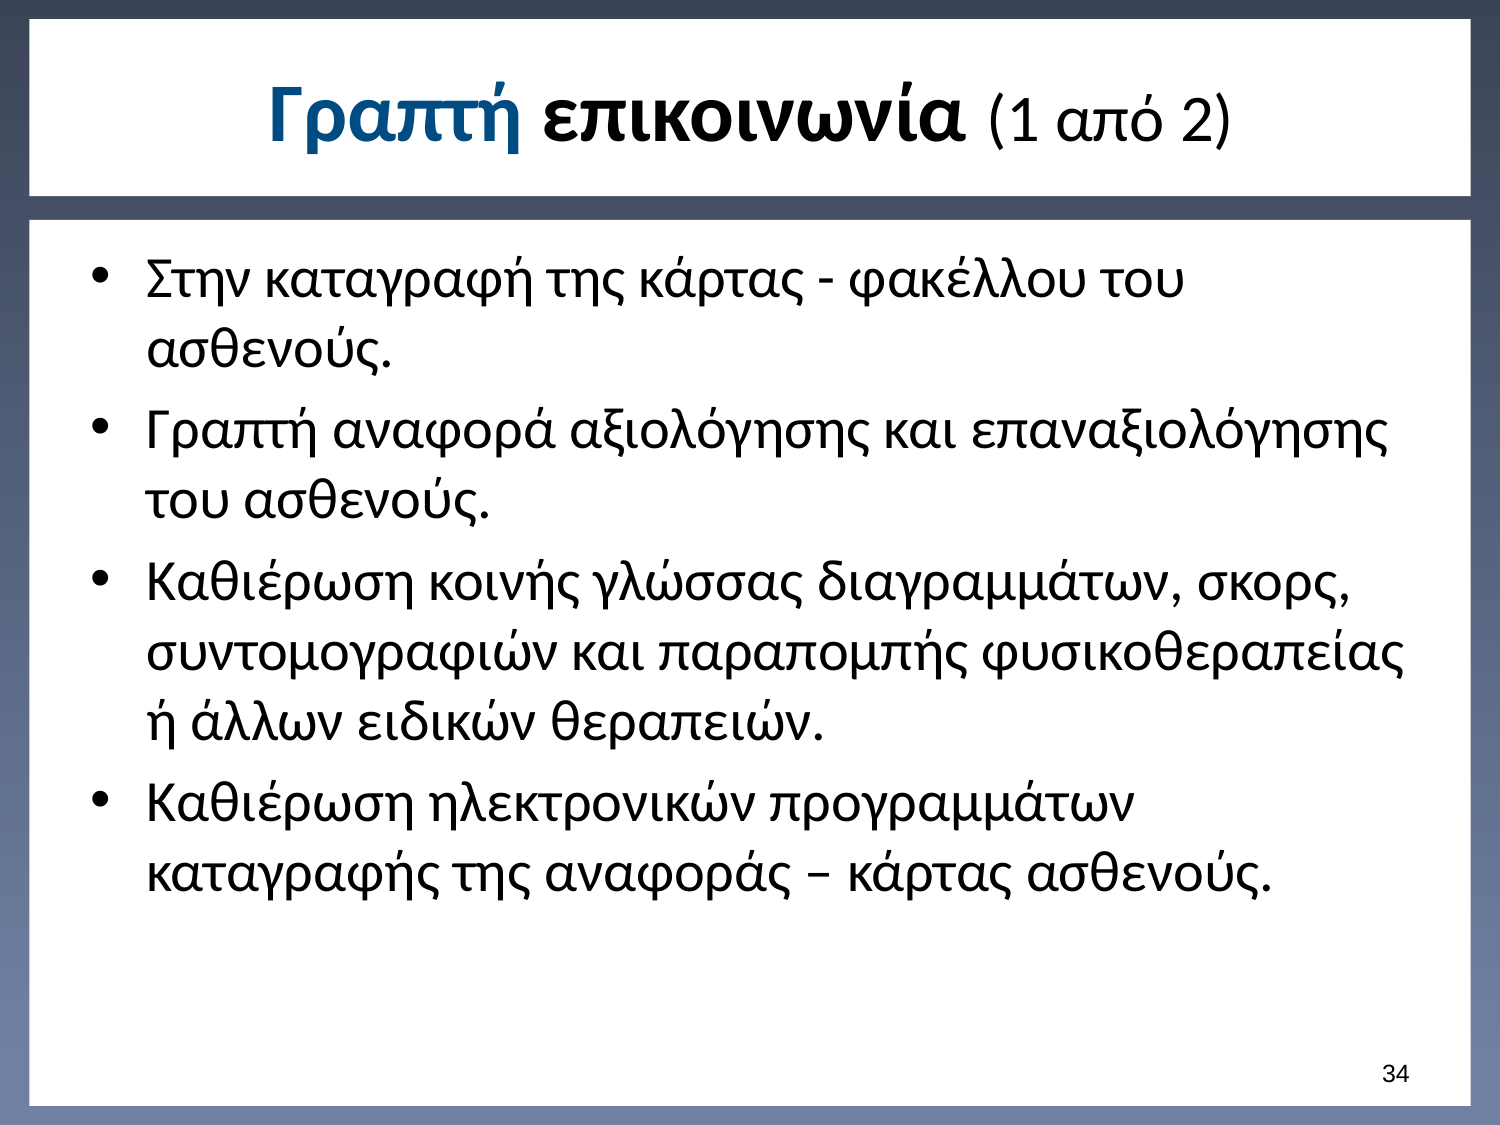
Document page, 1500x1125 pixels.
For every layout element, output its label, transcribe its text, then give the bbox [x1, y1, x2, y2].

list Στην καταγραφή της κάρτας - φακέλλου του ασθενούς. Γραπτή αναφορά αξιολόγησης και επαναξιολόγησης του ασθενούς. Καθιέρωση κοινής γλώσσας διαγραμμάτων, σκορς, συντομογραφιών και παραπομπής φυσικοθεραπείας ή άλλων ειδικών θεραπειών. Καθιέρωση ηλεκτρονικών προγραμμάτων καταγραφής της αναφοράς – κάρτας ασθενούς. [75, 231, 1425, 1024]
slide_number 33 [1074, 1042, 1425, 1103]
title Γραπτή επικοινωνία (1 από 2) [76, 19, 1427, 197]
